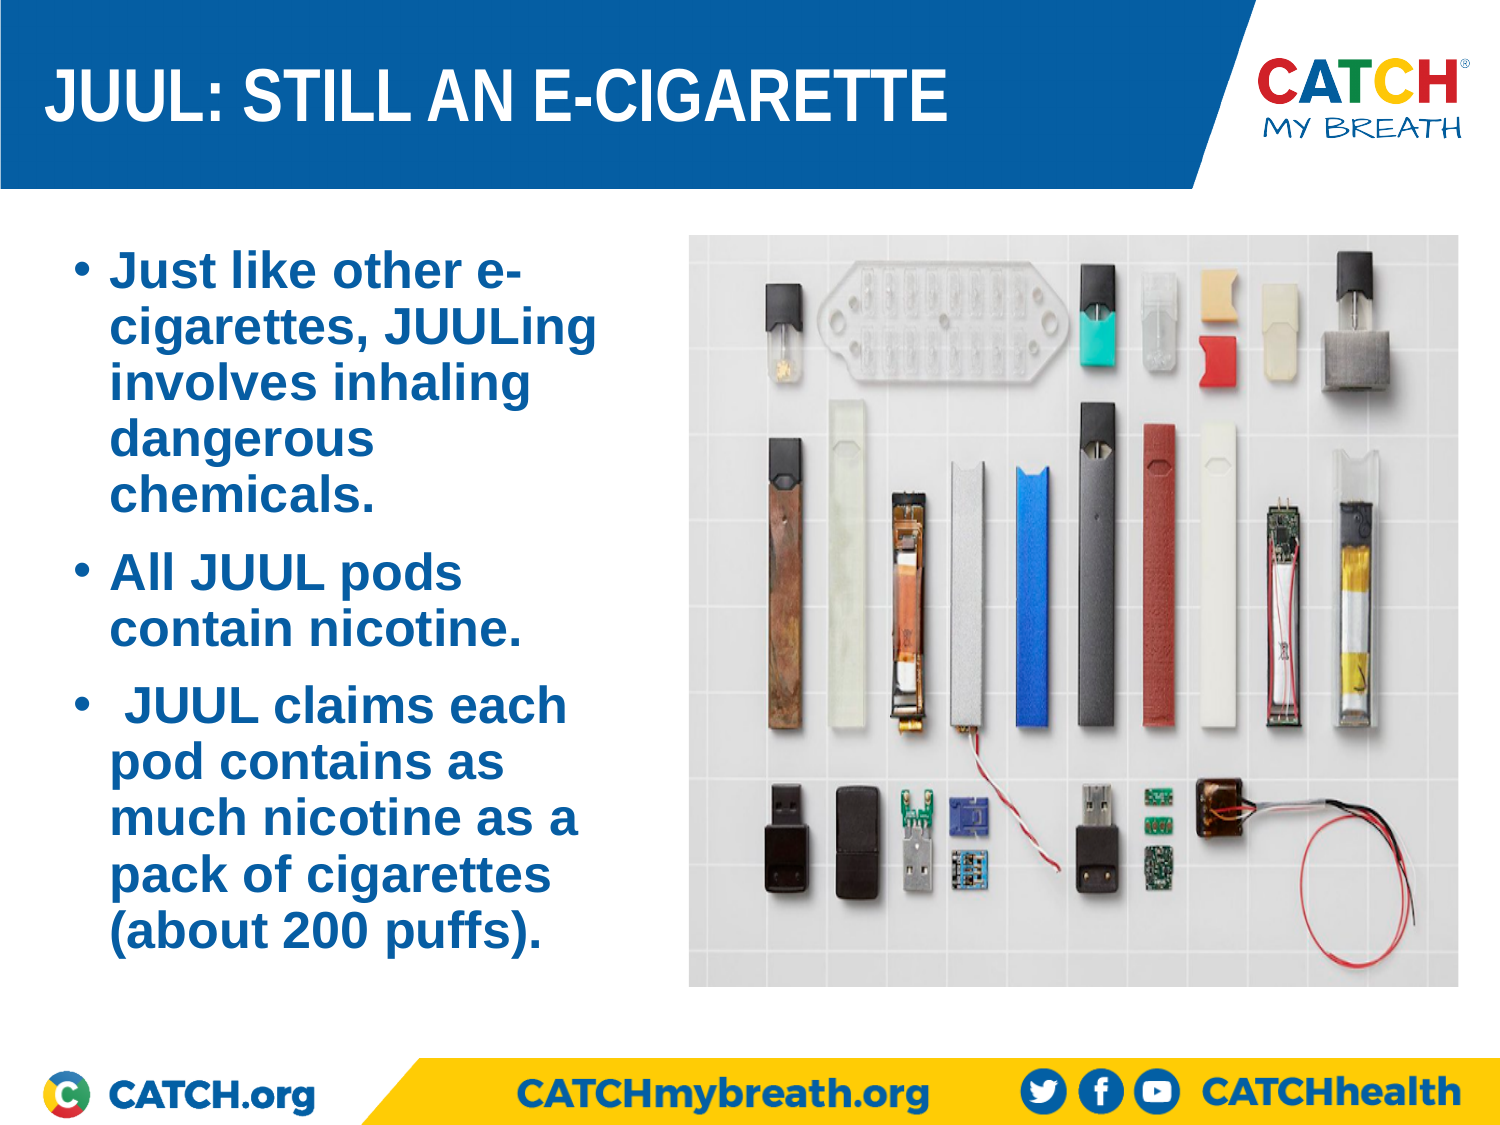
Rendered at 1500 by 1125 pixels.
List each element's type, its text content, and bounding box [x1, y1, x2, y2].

picture [1, 0, 1472, 189]
picture [0, 1058, 1500, 1125]
picture [688, 235, 1459, 987]
list Just like other e-cigarettes, JUULing involves inhaling dangerous chemicals. All JUUL pods contain nicotine. JUUL claims each pod contains as much nicotine as a pack of cigarettes (about 200 puffs). [57, 235, 628, 1036]
title JUUL: STILL AN E-CIGARETTE [29, 19, 1168, 175]
